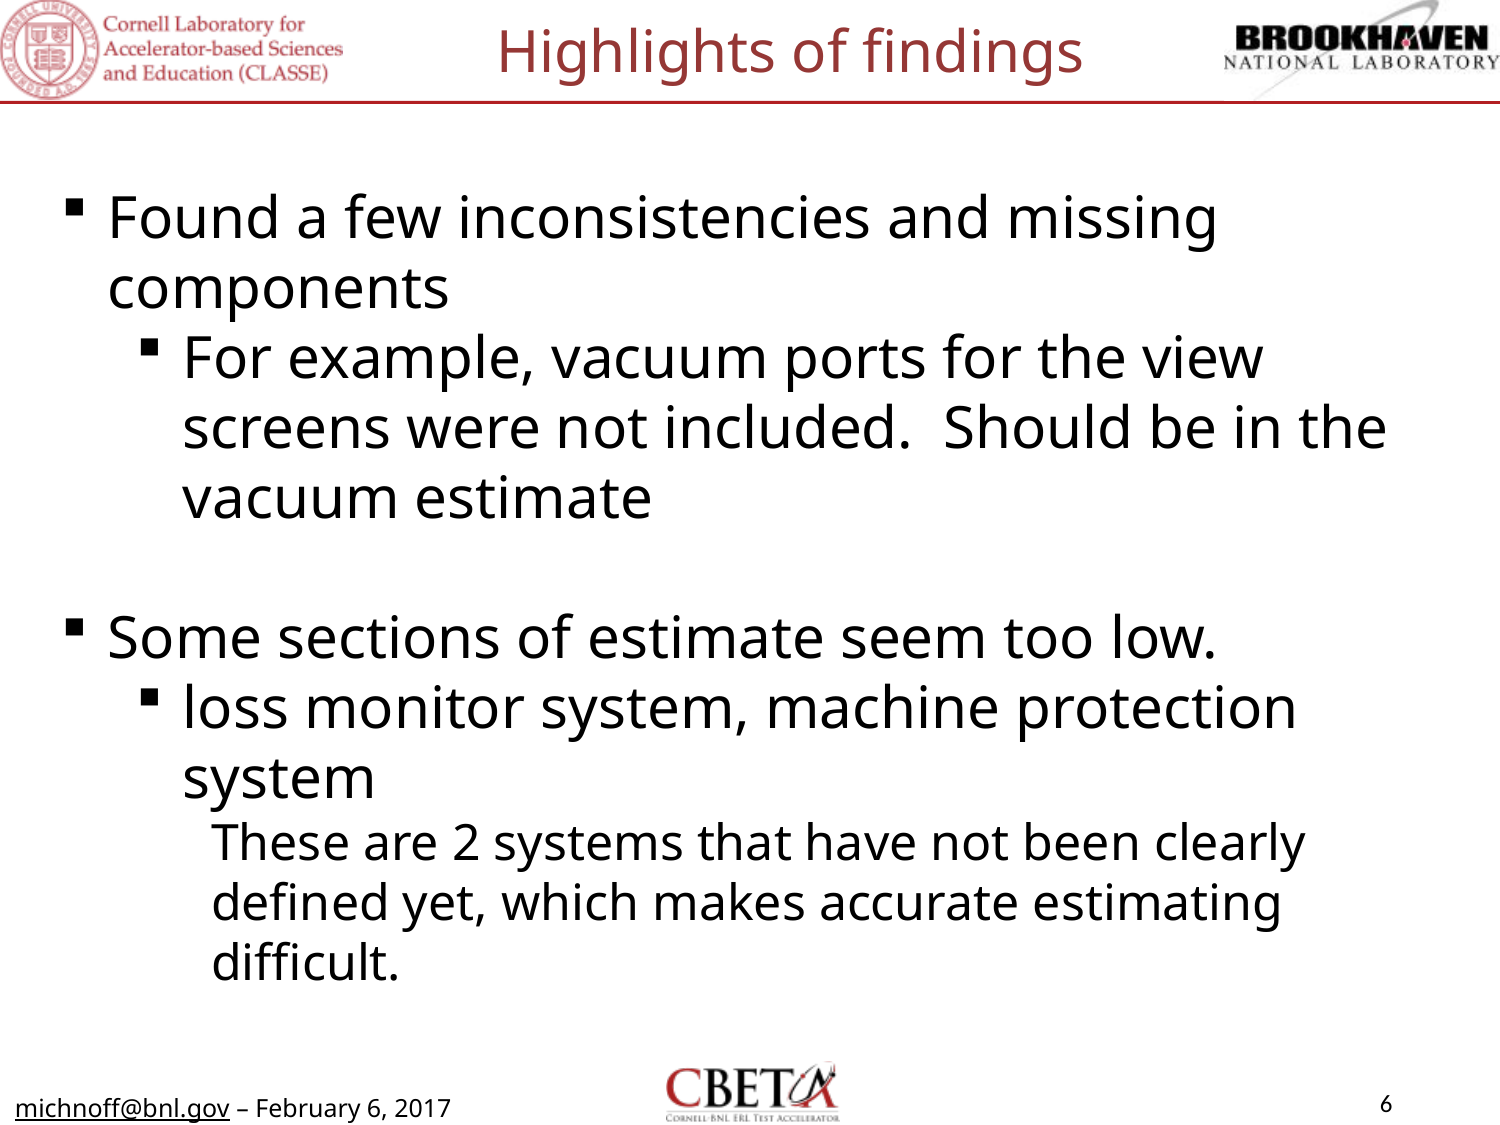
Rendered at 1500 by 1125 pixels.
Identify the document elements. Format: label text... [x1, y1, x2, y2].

text_box Found a few inconsistencies and missing components For example, vacuum ports for the view screens were not included. Should be in the vacuum estimate Some sections of estimate seem too low. loss monitor system, machine protection system These are 2 systems that have not been clearly defined yet, which makes accurate estimating difficult. [46, 172, 1482, 939]
picture [0, 0, 343, 100]
picture [1224, 0, 1500, 101]
picture [666, 1061, 840, 1125]
title Highlights of findings [364, 4, 1216, 94]
